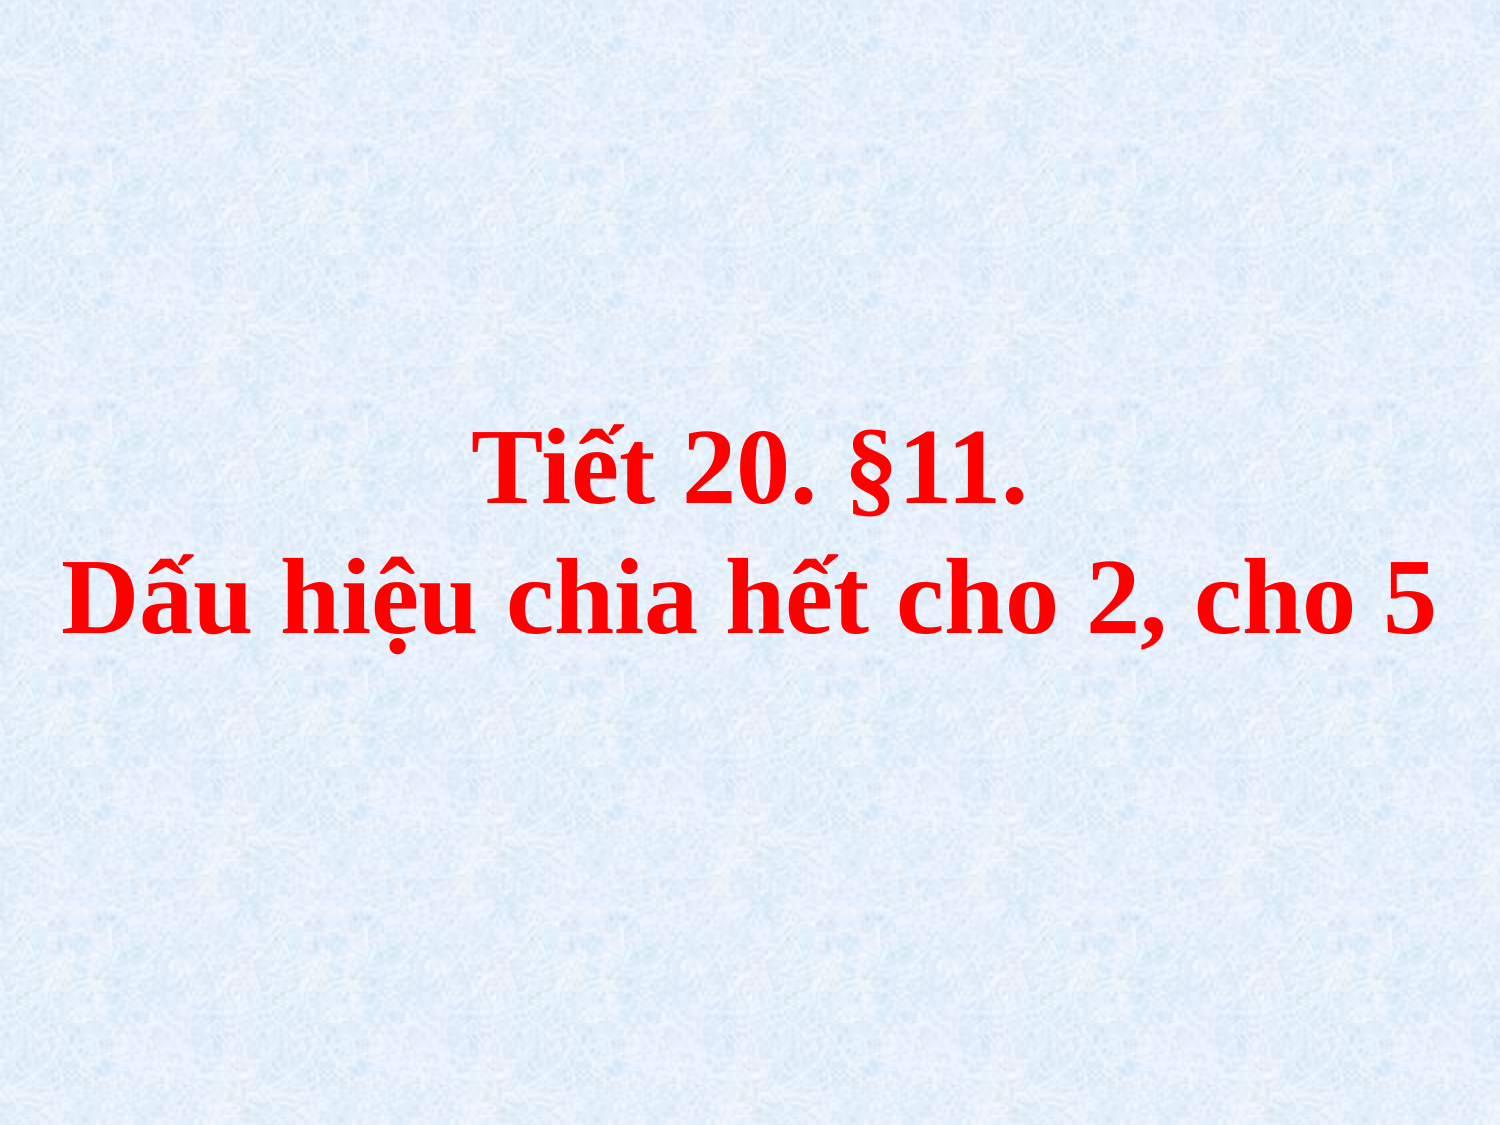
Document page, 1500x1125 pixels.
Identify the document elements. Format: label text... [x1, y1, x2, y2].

title Tiết 20. §11. Dấu hiệu chia hết cho 2, cho 5 [24, 237, 1475, 813]
